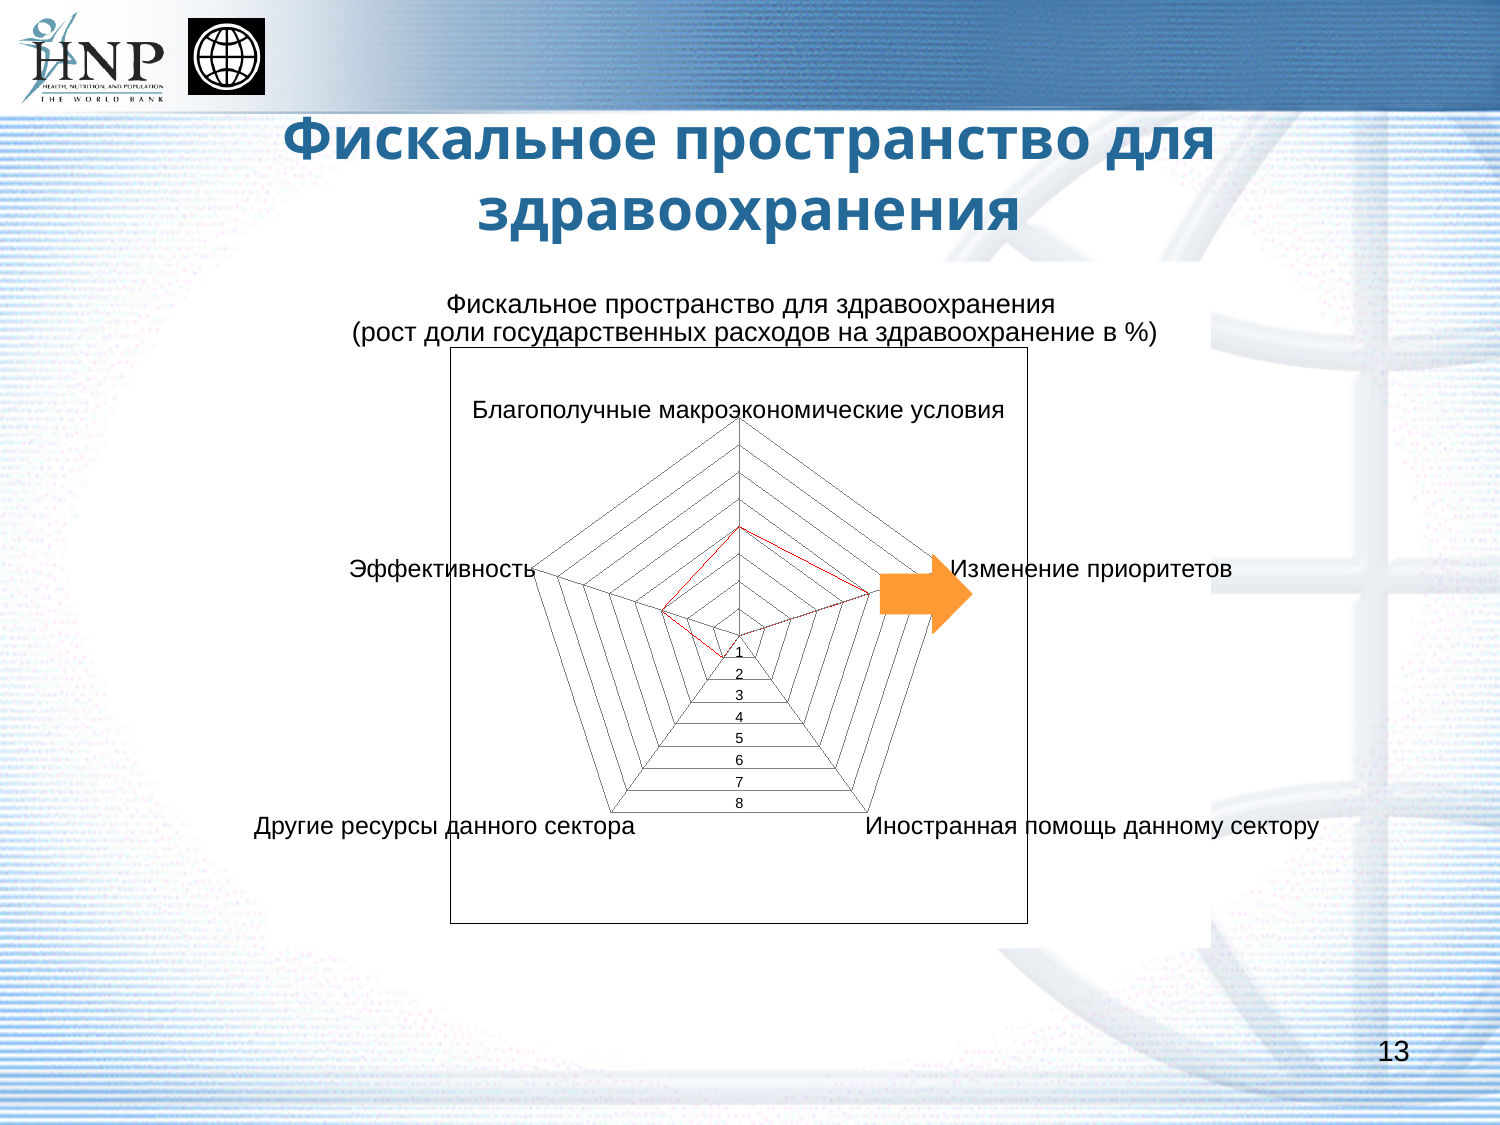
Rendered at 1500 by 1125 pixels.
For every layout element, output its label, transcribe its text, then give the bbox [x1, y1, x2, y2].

picture [0, 0, 1500, 101]
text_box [253, 253, 1323, 957]
list [85, 243, 1426, 463]
picture [0, 243, 1500, 1125]
title Фискальное пространство для здравоохранения [0, 101, 1500, 243]
slide_number 13 [1074, 1024, 1426, 1103]
